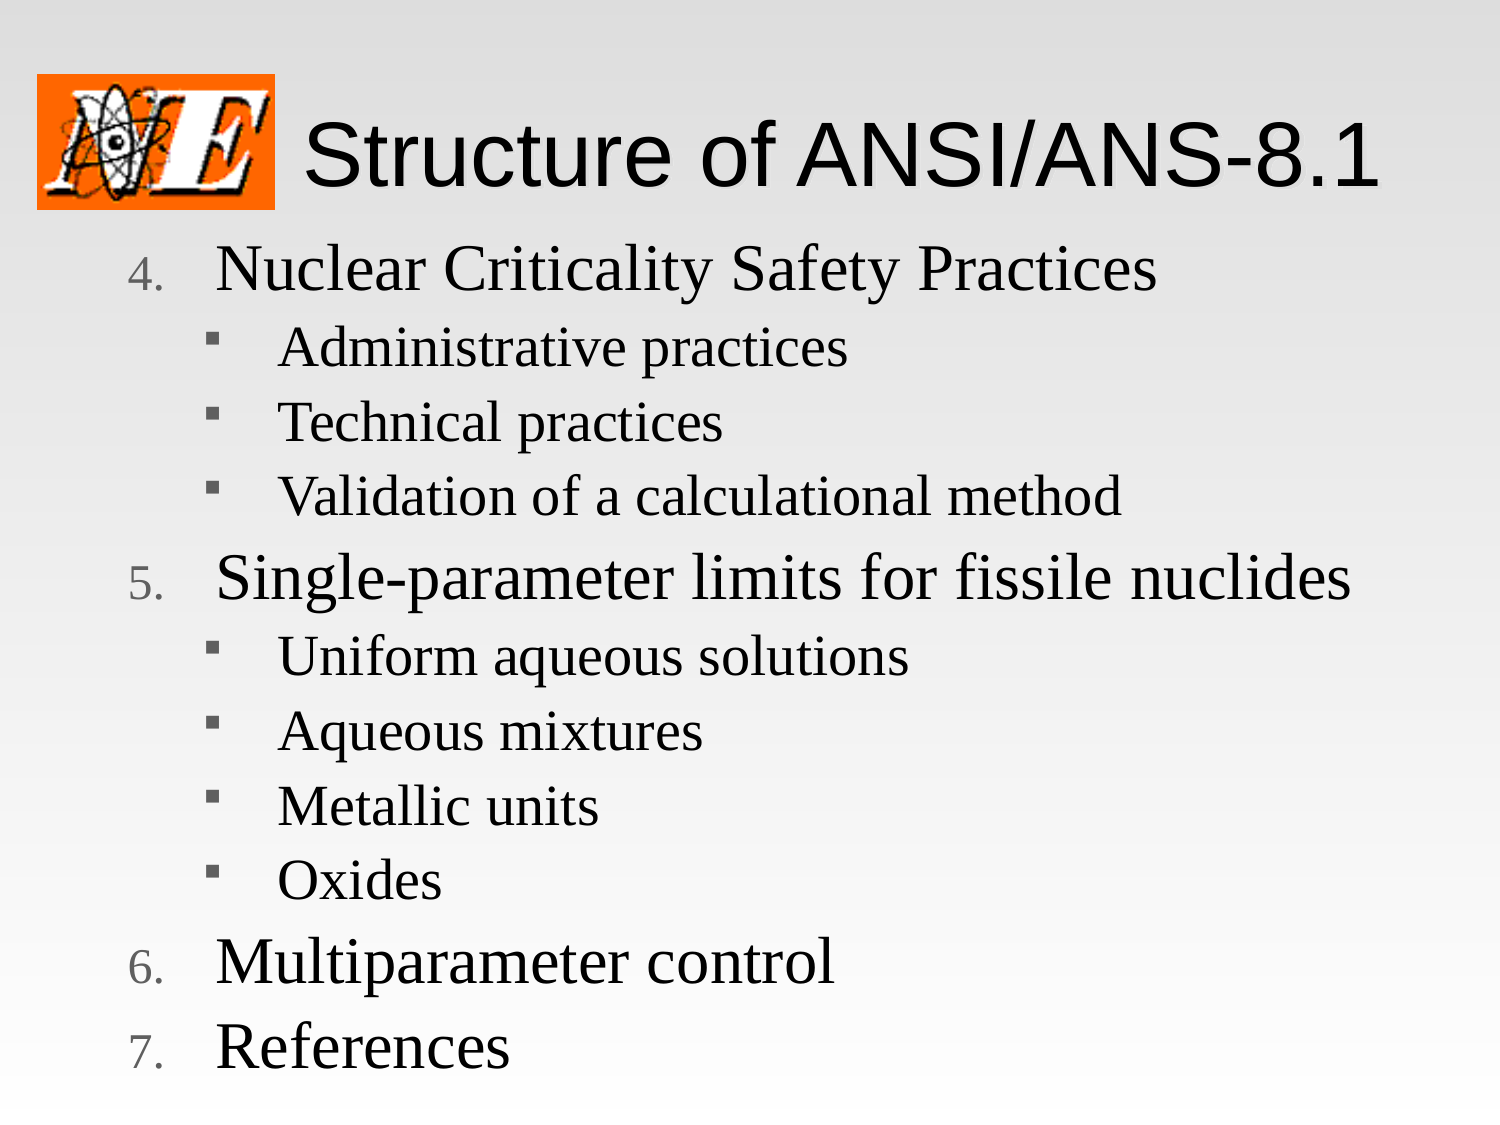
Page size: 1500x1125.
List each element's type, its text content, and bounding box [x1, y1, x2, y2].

picture [37, 74, 275, 210]
list Nuclear Criticality Safety Practices Administrative practices Technical practices Validation of a calculational method Single-parameter limits for fissile nuclides Uniform aqueous solutions Aqueous mixtures Metallic units Oxides Multiparameter control References [112, 224, 1388, 901]
title Structure of ANSI/ANS-8.1 [287, 56, 1463, 244]
